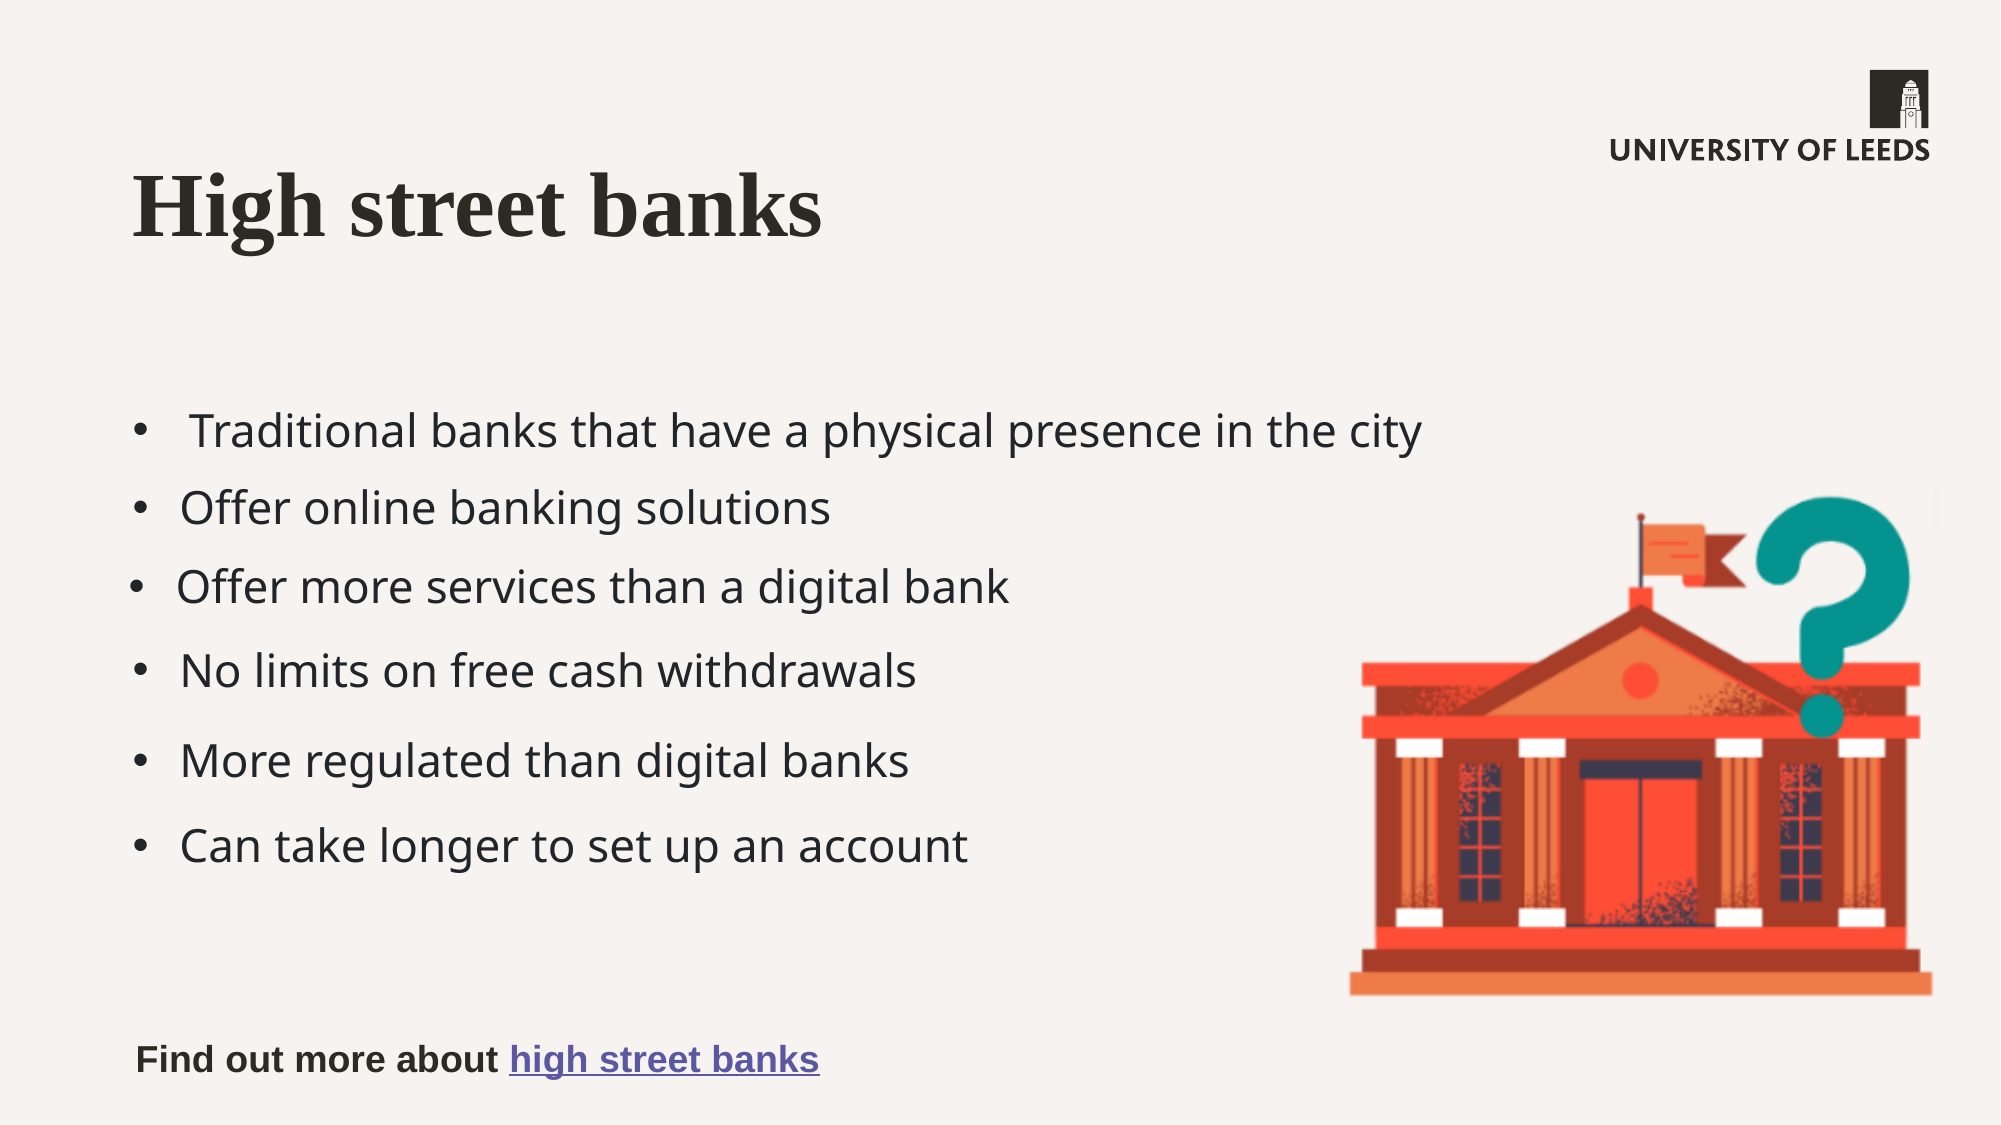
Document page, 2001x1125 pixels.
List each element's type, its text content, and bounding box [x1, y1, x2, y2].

title High street banks [132, 156, 1560, 375]
text_box Find out more about high street banks [120, 1027, 836, 1088]
text_box Offer online banking solutions [117, 471, 1284, 542]
picture [1343, 485, 1938, 1001]
text_box No limits on free cash withdrawals [117, 634, 1284, 704]
text_box Can take longer to set up an account [117, 809, 1284, 879]
text_box More regulated than digital banks [117, 724, 1284, 795]
text_box Offer more services than a digital bank [114, 550, 1280, 621]
text_box Traditional banks that have a physical presence in the city [117, 393, 1590, 464]
